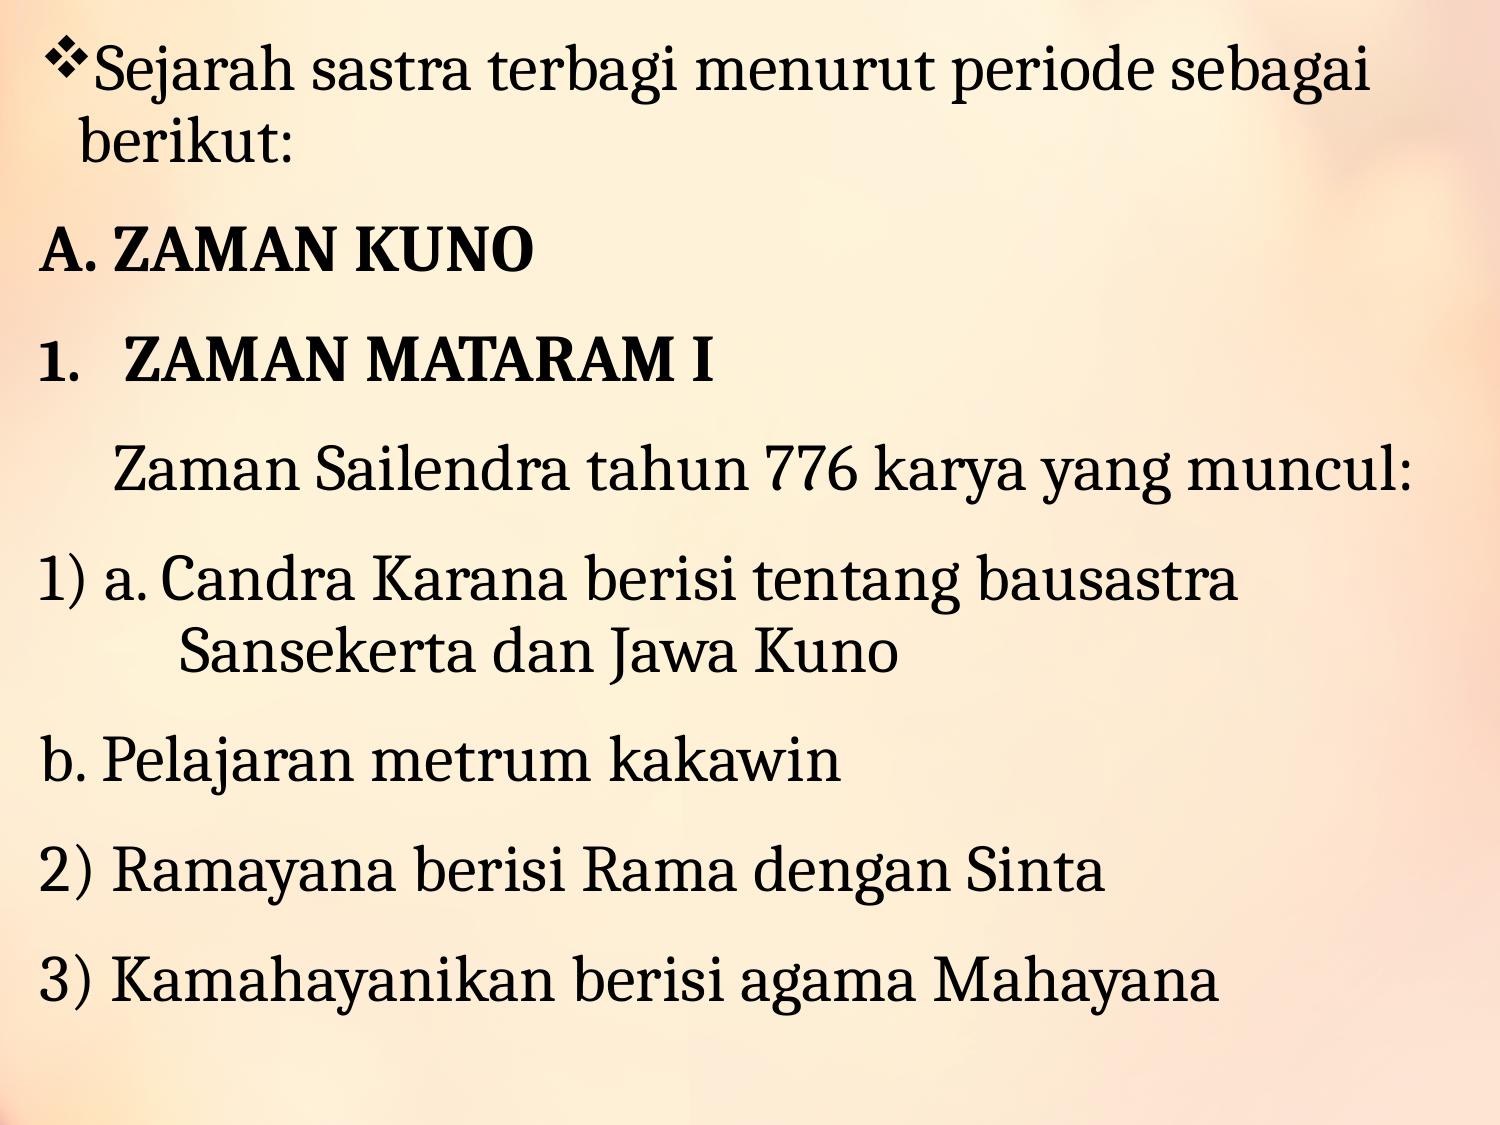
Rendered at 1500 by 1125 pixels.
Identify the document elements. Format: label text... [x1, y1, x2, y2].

picture [0, 0, 1500, 1125]
list Sejarah sastra terbagi menurut periode sebagai berikut: A. ZAMAN KUNO ZAMAN MATARAM I Zaman Sailendra tahun 776 karya yang muncul: 1) a. Candra Karana berisi tentang bausastra Sansekerta dan Jawa Kuno b. Pelajaran metrum kakawin 2) Ramayana berisi Rama dengan Sinta 3) Kamahayanikan berisi agama Mahayana [24, 24, 1450, 1100]
